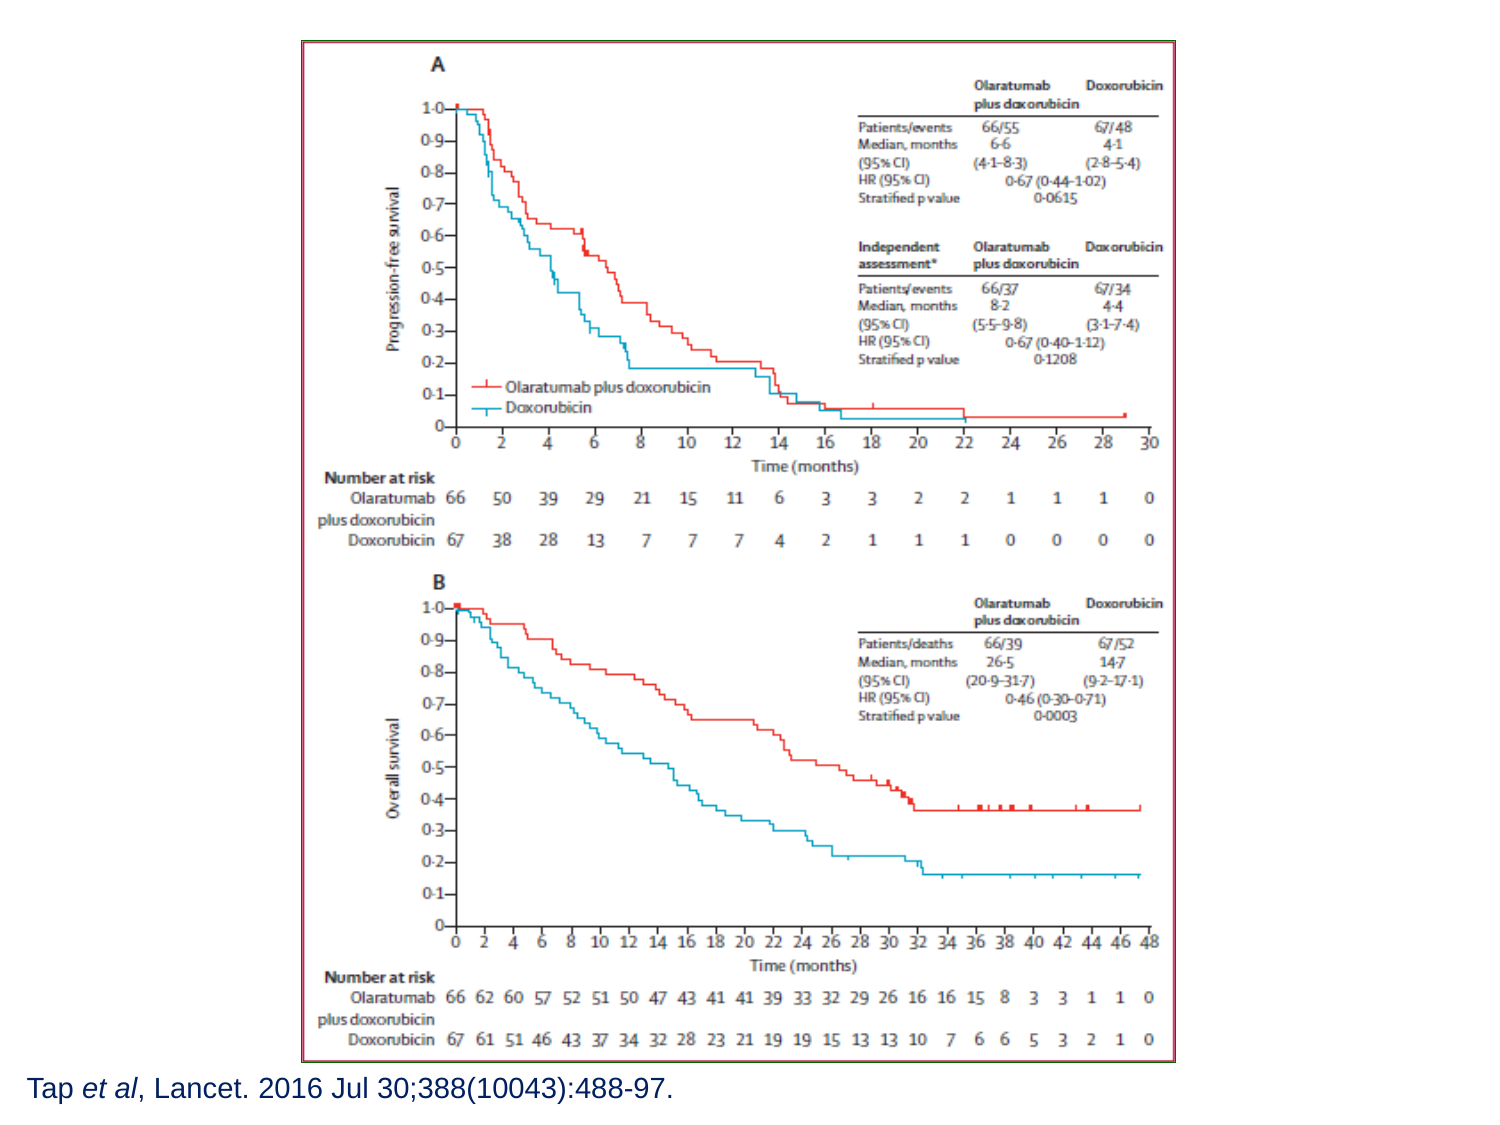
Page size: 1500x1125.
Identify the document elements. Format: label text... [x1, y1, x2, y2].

text_box Tap et al, Lancet. 2016 Jul 30;388(10043):488-97. [11, 1062, 709, 1125]
picture [300, 39, 1176, 1063]
